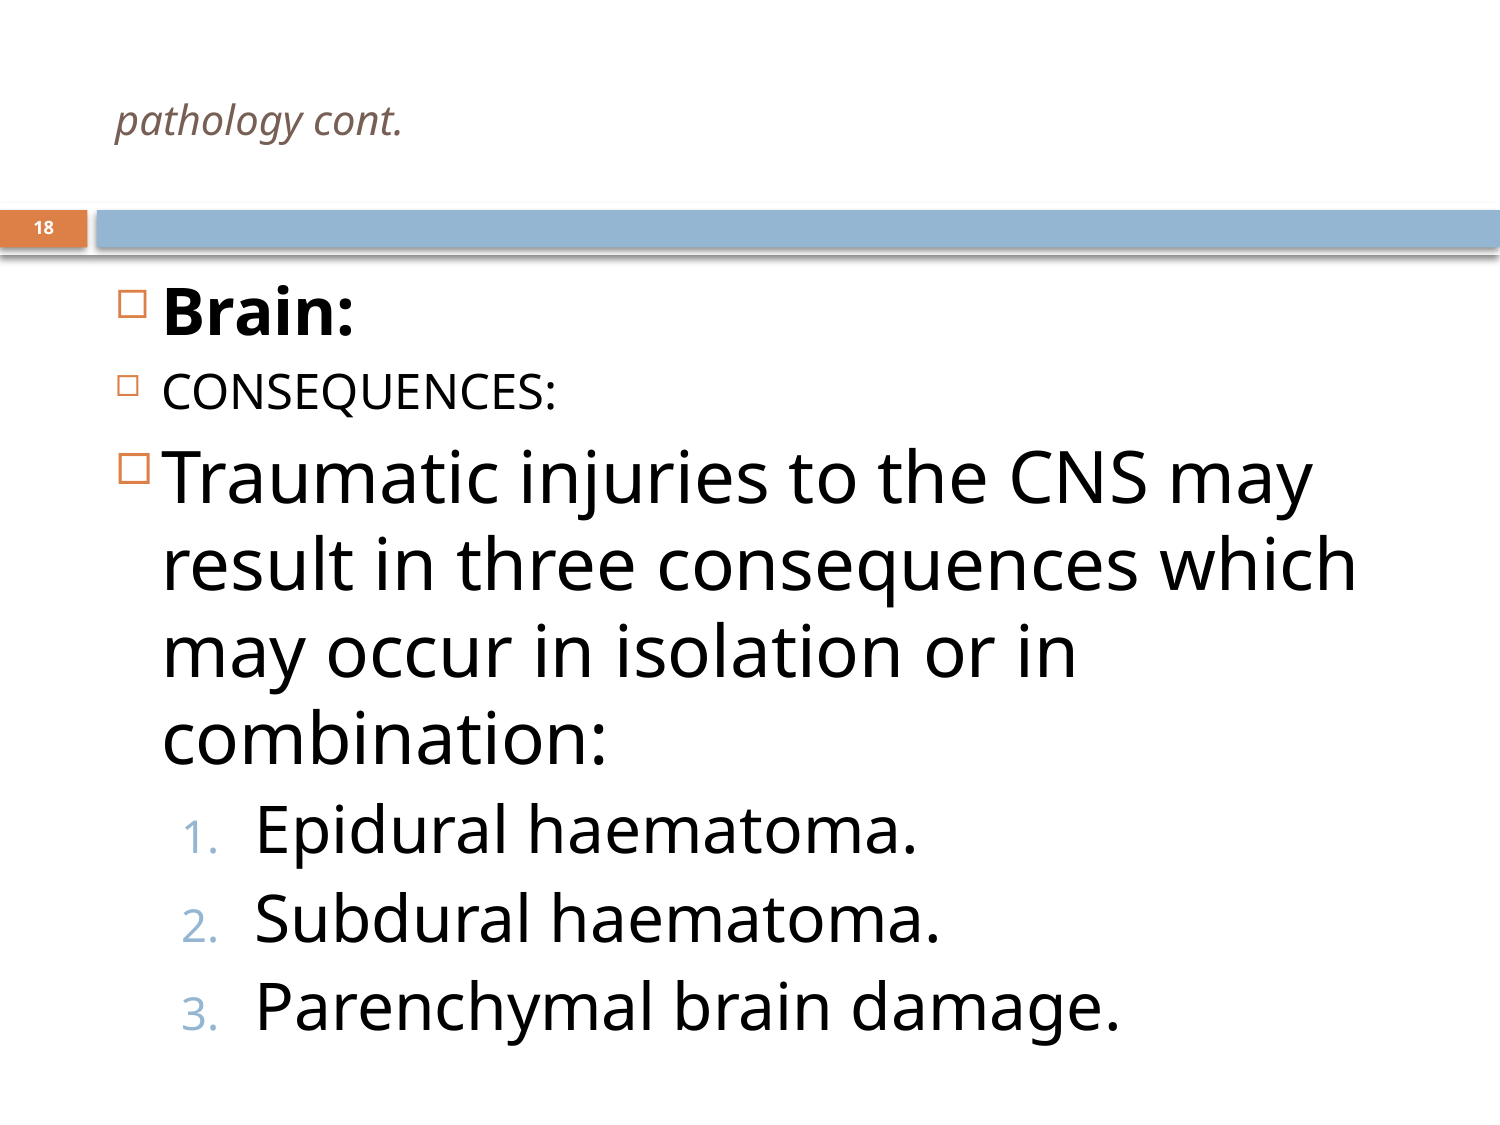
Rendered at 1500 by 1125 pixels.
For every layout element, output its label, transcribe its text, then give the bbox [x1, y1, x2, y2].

slide_number 18 [0, 208, 88, 249]
title pathology cont. [100, 37, 1438, 200]
list Brain: CONSEQUENCES: Traumatic injuries to the CNS may result in three consequences which may occur in isolation or in combination: Epidural haematoma. Subdural haematoma. Parenchymal brain damage. [100, 262, 1438, 1055]
